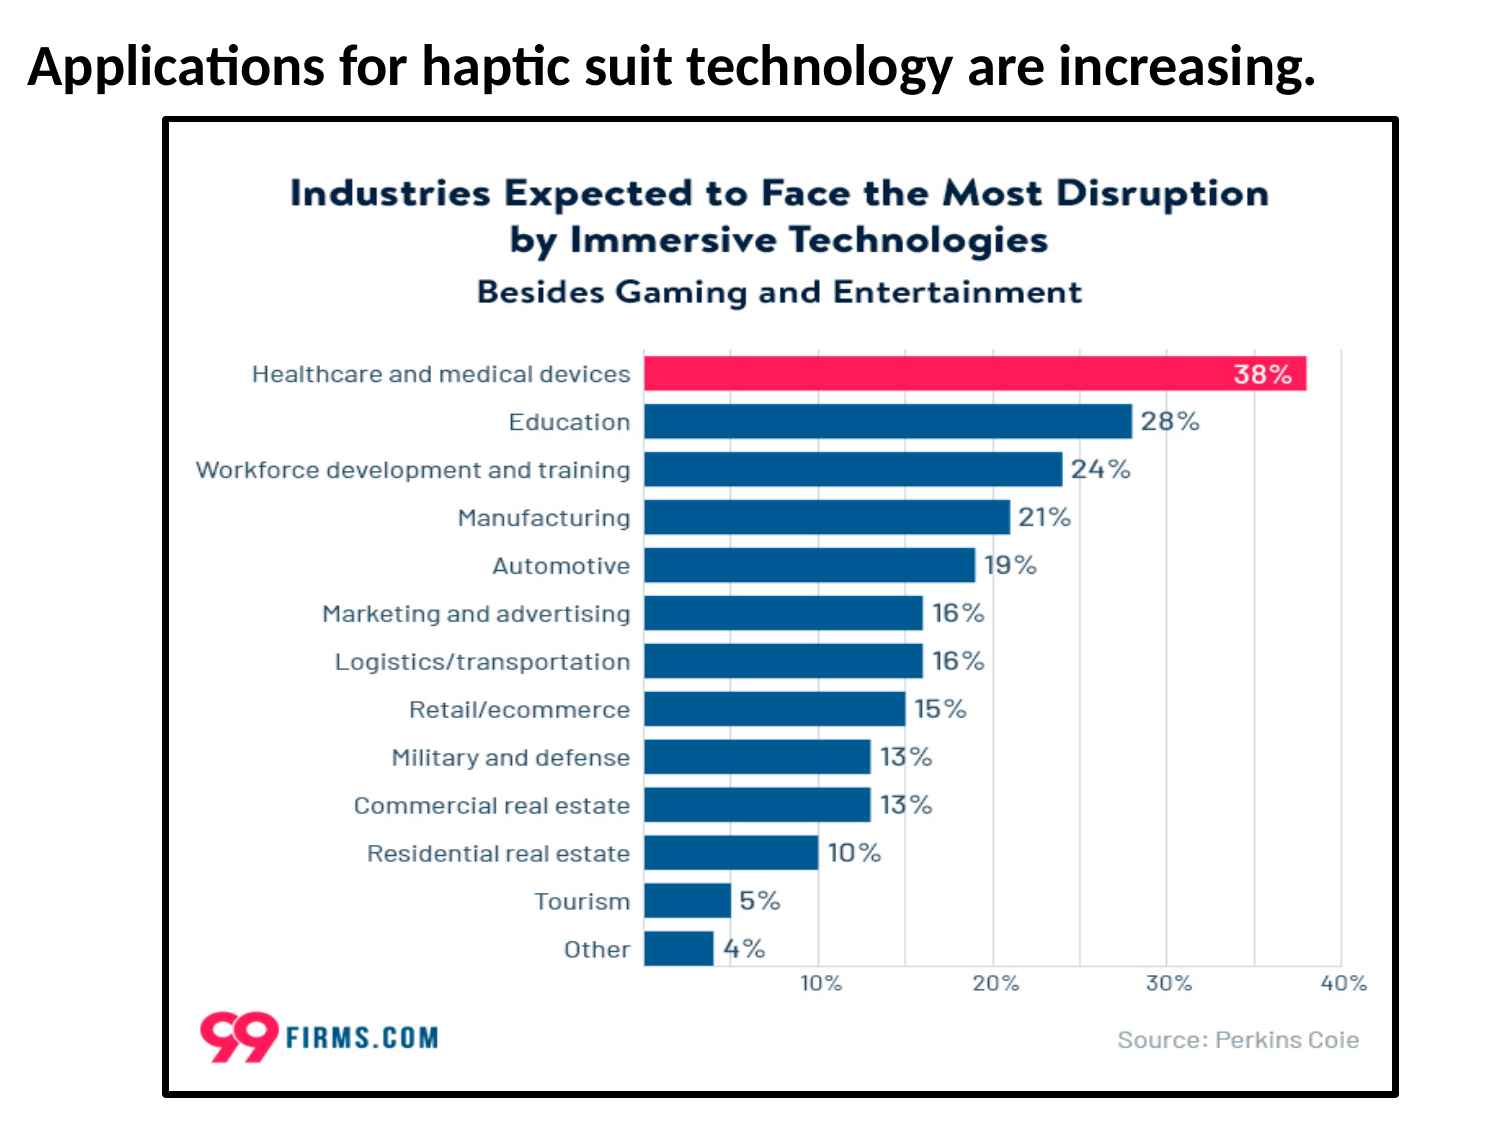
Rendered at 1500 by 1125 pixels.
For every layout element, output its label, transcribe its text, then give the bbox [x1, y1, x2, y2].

title Applications for haptic suit technology are increasing. [12, 19, 1493, 223]
picture [168, 121, 1393, 1092]
